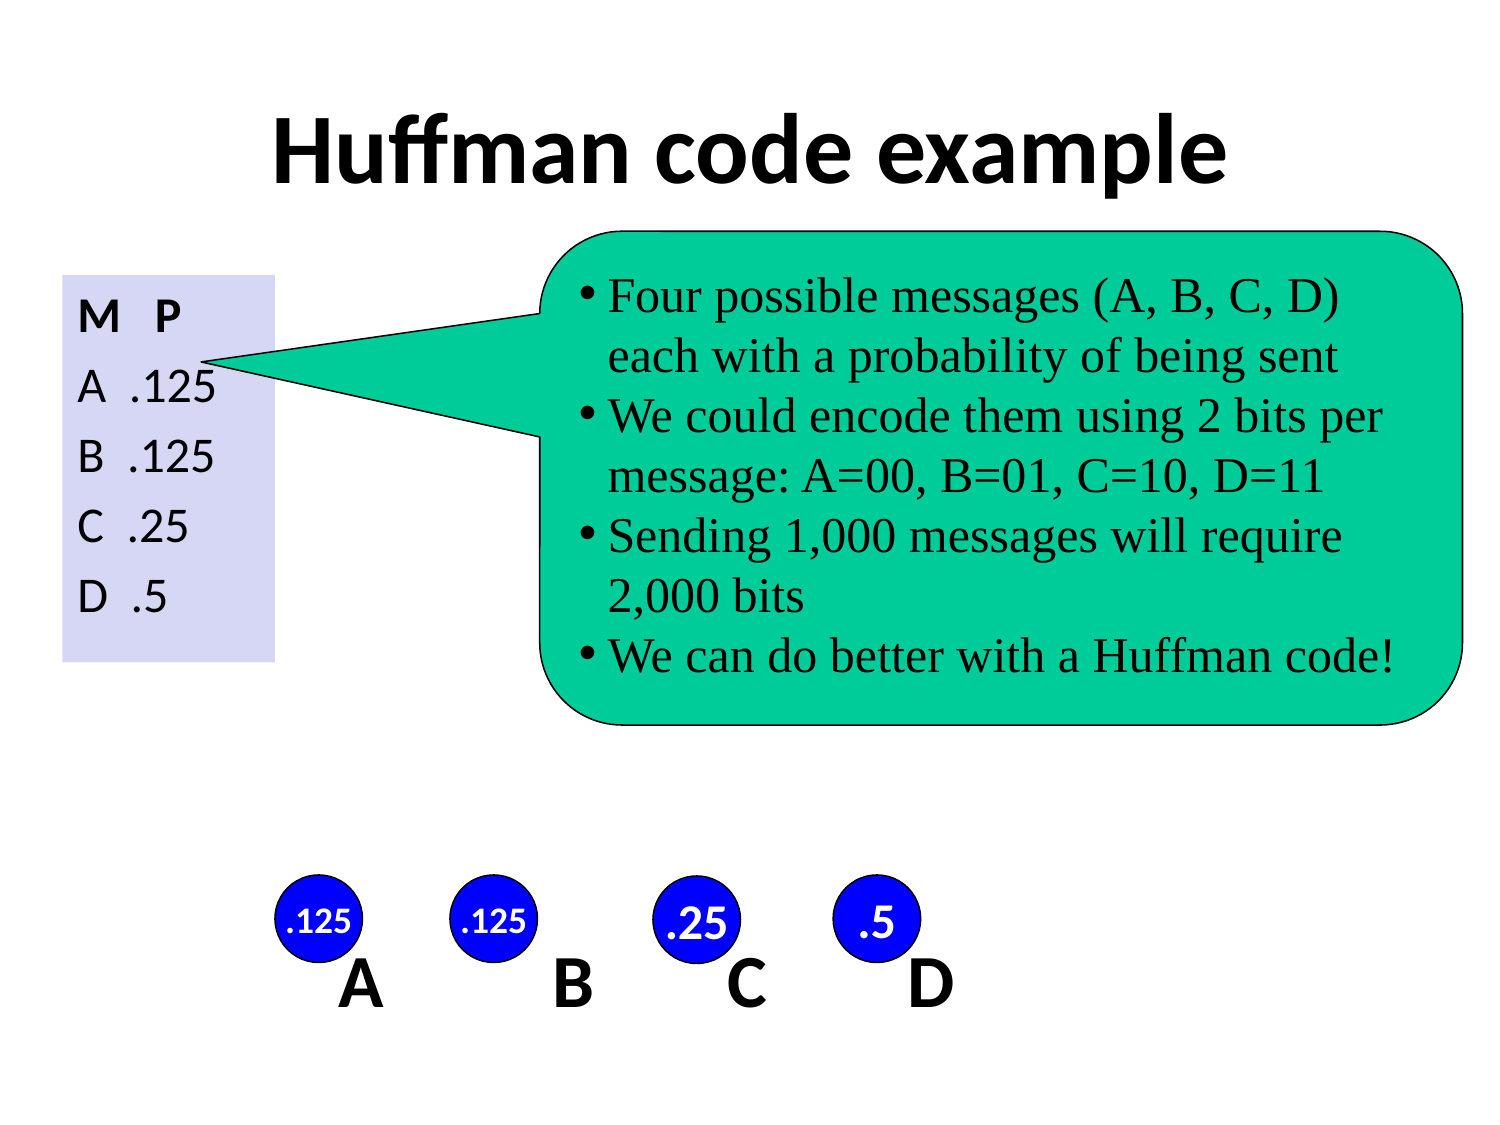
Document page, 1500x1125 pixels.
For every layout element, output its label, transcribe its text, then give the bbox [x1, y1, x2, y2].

list M P A .125 B .125 C .25 D .5 [62, 275, 275, 663]
text_box C [712, 924, 783, 1030]
text_box Four possible messages (A, B, C, D) each with a probability of being sent We could encode them using 2 bits per message: A=00, B=01, C=10, D=11 Sending 1,000 messages will require 2,000 bits We can do better with a Huffman code! [201, 231, 1463, 726]
text_box A [324, 924, 400, 1030]
text_box D [892, 924, 970, 1030]
text_box .5 [833, 874, 921, 963]
text_box .125 [449, 874, 538, 963]
text_box .25 [652, 875, 741, 964]
text_box .125 [274, 874, 363, 963]
title Huffman code example [112, 50, 1388, 238]
text_box B [537, 924, 610, 1030]
